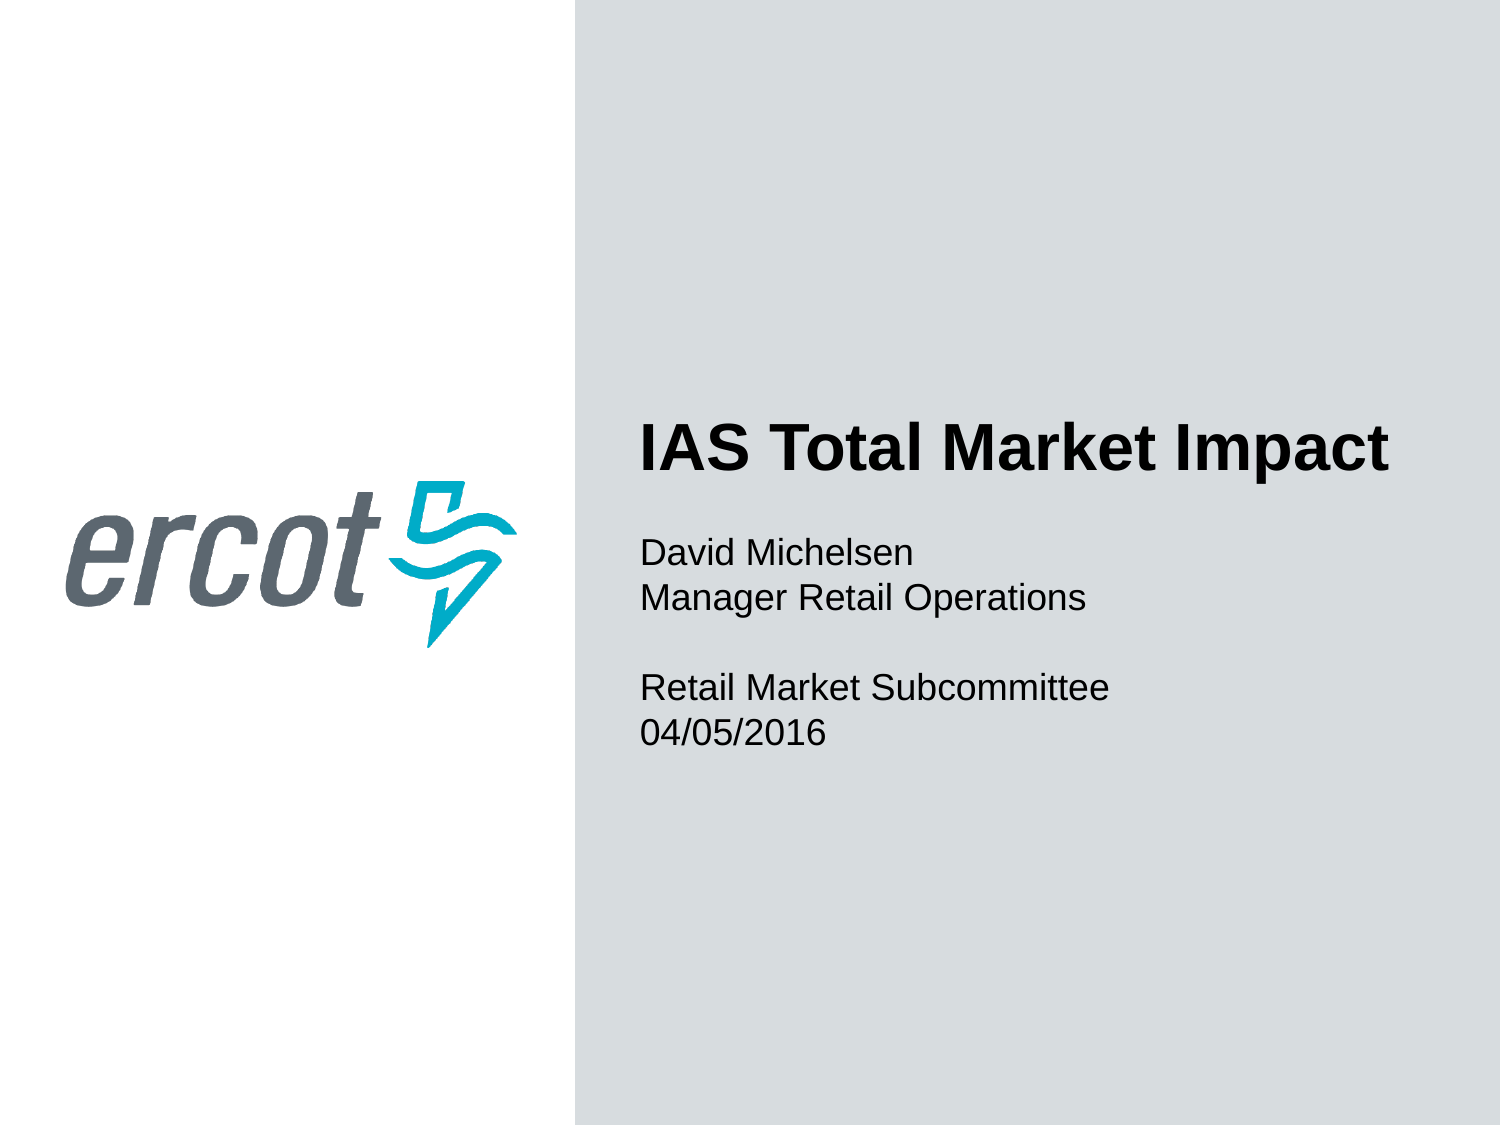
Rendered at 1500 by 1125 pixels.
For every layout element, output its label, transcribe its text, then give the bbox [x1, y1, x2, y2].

picture [56, 471, 525, 654]
text_box IAS Total Market Impact David Michelsen Manager Retail Operations Retail Market Subcommittee 04/05/2016 [624, 395, 1500, 761]
